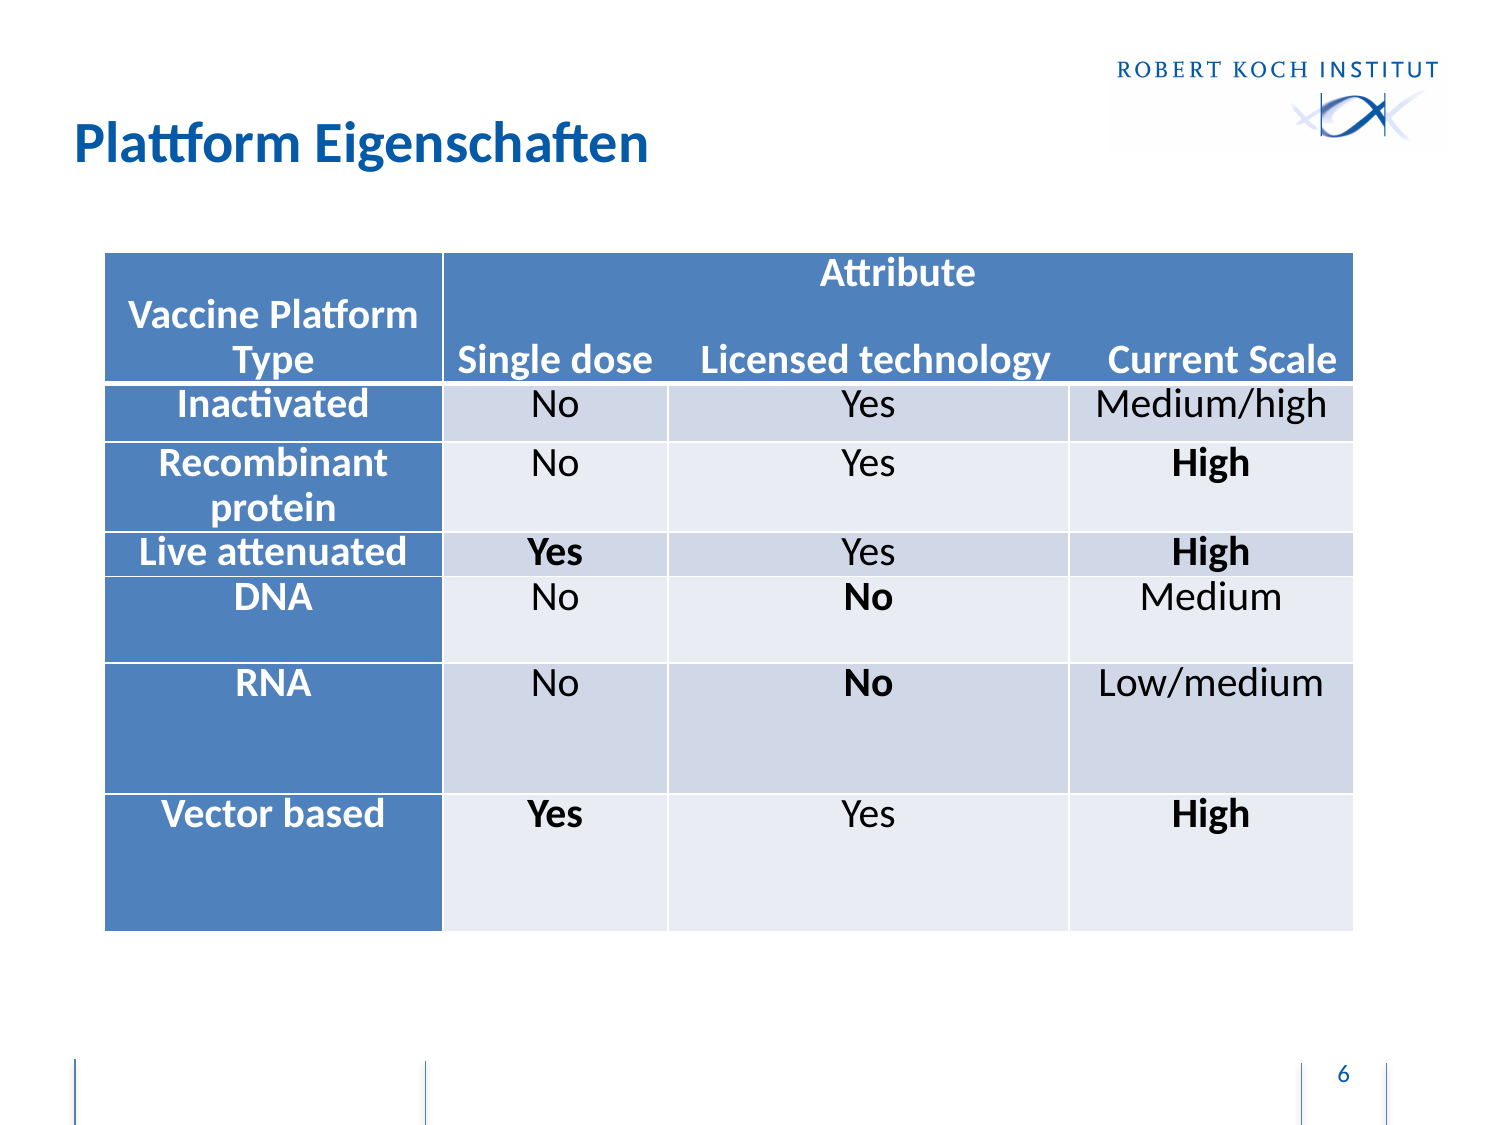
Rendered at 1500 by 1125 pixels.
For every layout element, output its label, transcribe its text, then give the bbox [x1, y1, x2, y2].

table_cell Yes [669, 533, 1068, 576]
table_cell No [669, 664, 1068, 793]
table_cell Low/medium [1070, 664, 1353, 793]
table_cell RNA [105, 664, 442, 793]
table_cell DNA [105, 577, 442, 662]
table_cell No [444, 577, 667, 662]
table_cell No [444, 664, 667, 793]
table_header Vaccine Platform Type [105, 253, 442, 381]
title Plattform Eigenschaften [74, 103, 1385, 248]
table_cell Live attenuated [105, 533, 442, 576]
table_cell No [669, 577, 1068, 662]
table_cell Inactivated [105, 386, 442, 441]
table_cell High [1070, 795, 1353, 931]
table_cell No [444, 386, 667, 441]
table_cell No [444, 443, 667, 531]
table_cell High [1070, 533, 1353, 576]
table_cell Medium/high [1070, 386, 1353, 441]
table_header Attribute Single dose Licensed technology Current Scale [444, 253, 1353, 381]
table_cell Vector based [105, 795, 442, 931]
picture [1109, 53, 1447, 152]
slide_number 6 [1302, 1042, 1385, 1103]
table_cell Yes [669, 386, 1068, 441]
table_cell Medium [1070, 577, 1353, 662]
table_cell Yes [444, 795, 667, 931]
table_cell Yes [444, 533, 667, 576]
table_cell Recombinant protein [105, 443, 442, 531]
table_cell High [1070, 443, 1353, 531]
table_cell Yes [669, 443, 1068, 531]
table_cell Yes [669, 795, 1068, 931]
